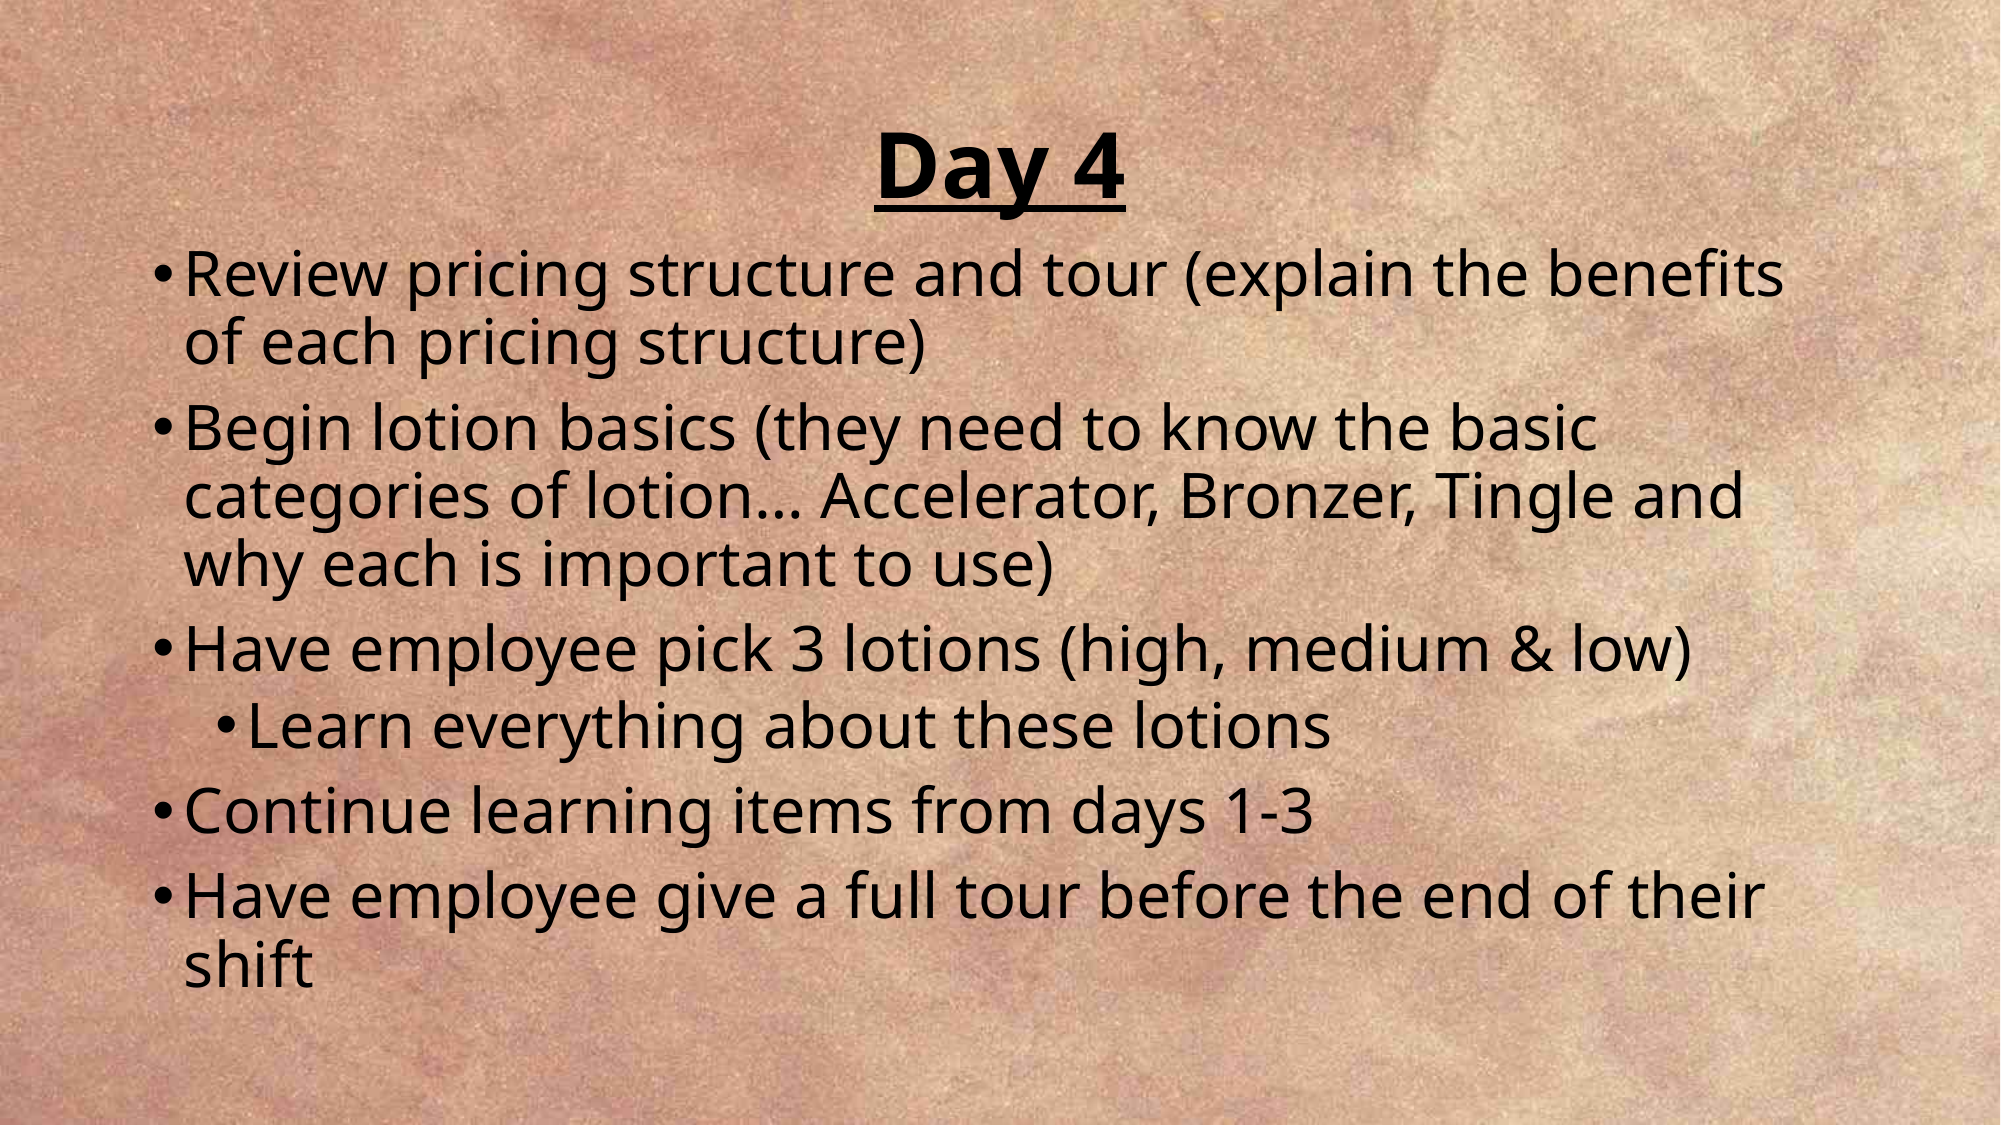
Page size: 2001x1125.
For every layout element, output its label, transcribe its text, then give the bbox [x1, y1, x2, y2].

picture [0, 0, 2001, 1125]
list Review pricing structure and tour (explain the benefits of each pricing structure) Begin lotion basics (they need to know the basic categories of lotion… Accelerator, Bronzer, Tingle and why each is important to use) Have employee pick 3 lotions (high, medium & low) Learn everything about these lotions Continue learning items from days 1-3 Have employee give a full tour before the end of their shift [137, 234, 1863, 1014]
title Day 4 [137, 59, 1863, 234]
